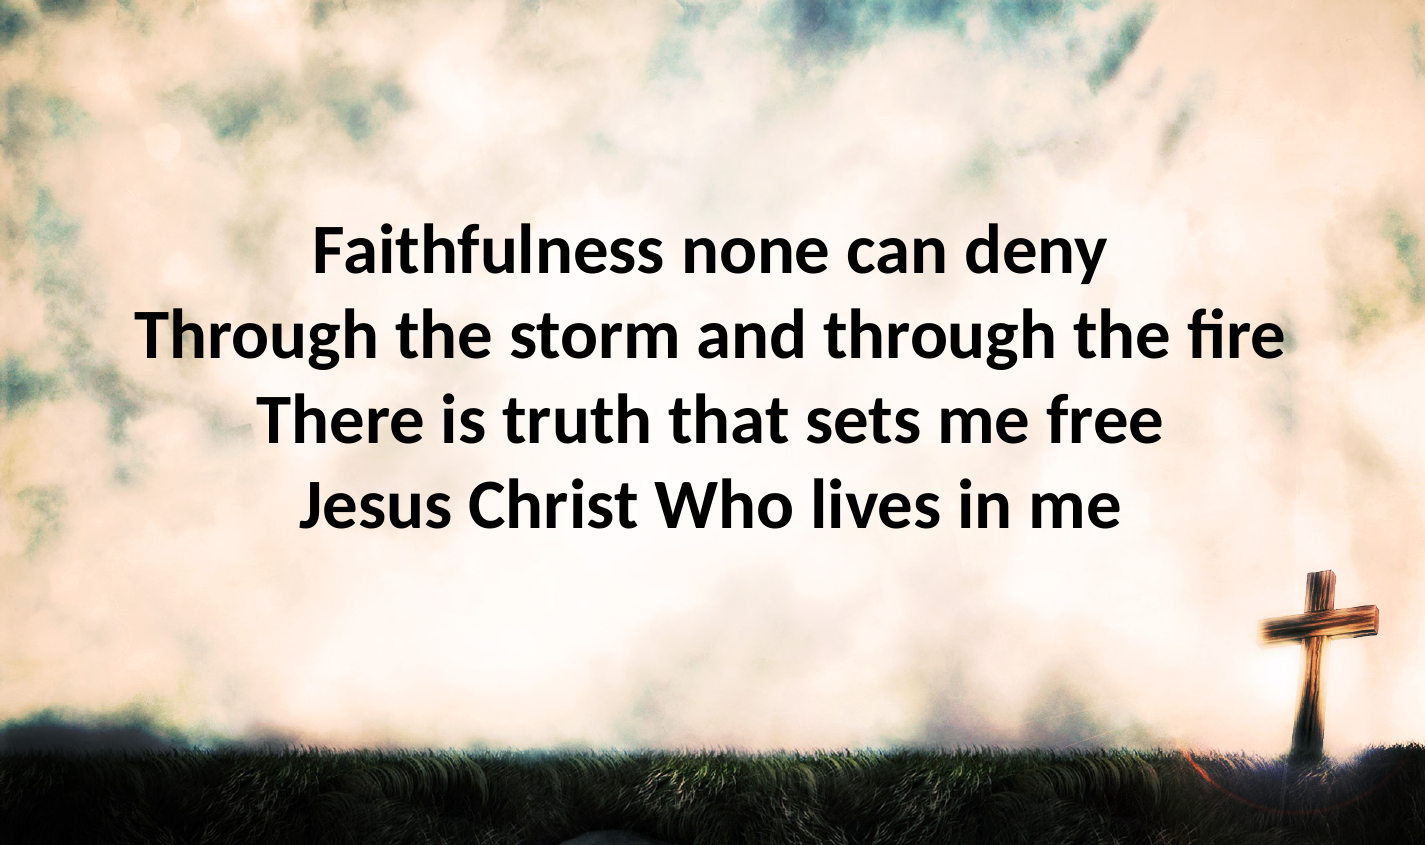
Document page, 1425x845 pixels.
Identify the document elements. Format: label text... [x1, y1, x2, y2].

picture [0, 0, 1425, 845]
text_box Faithfulness none can deny Through the storm and through the fire There is truth that sets me free Jesus Christ Who lives in me [49, 195, 1373, 587]
